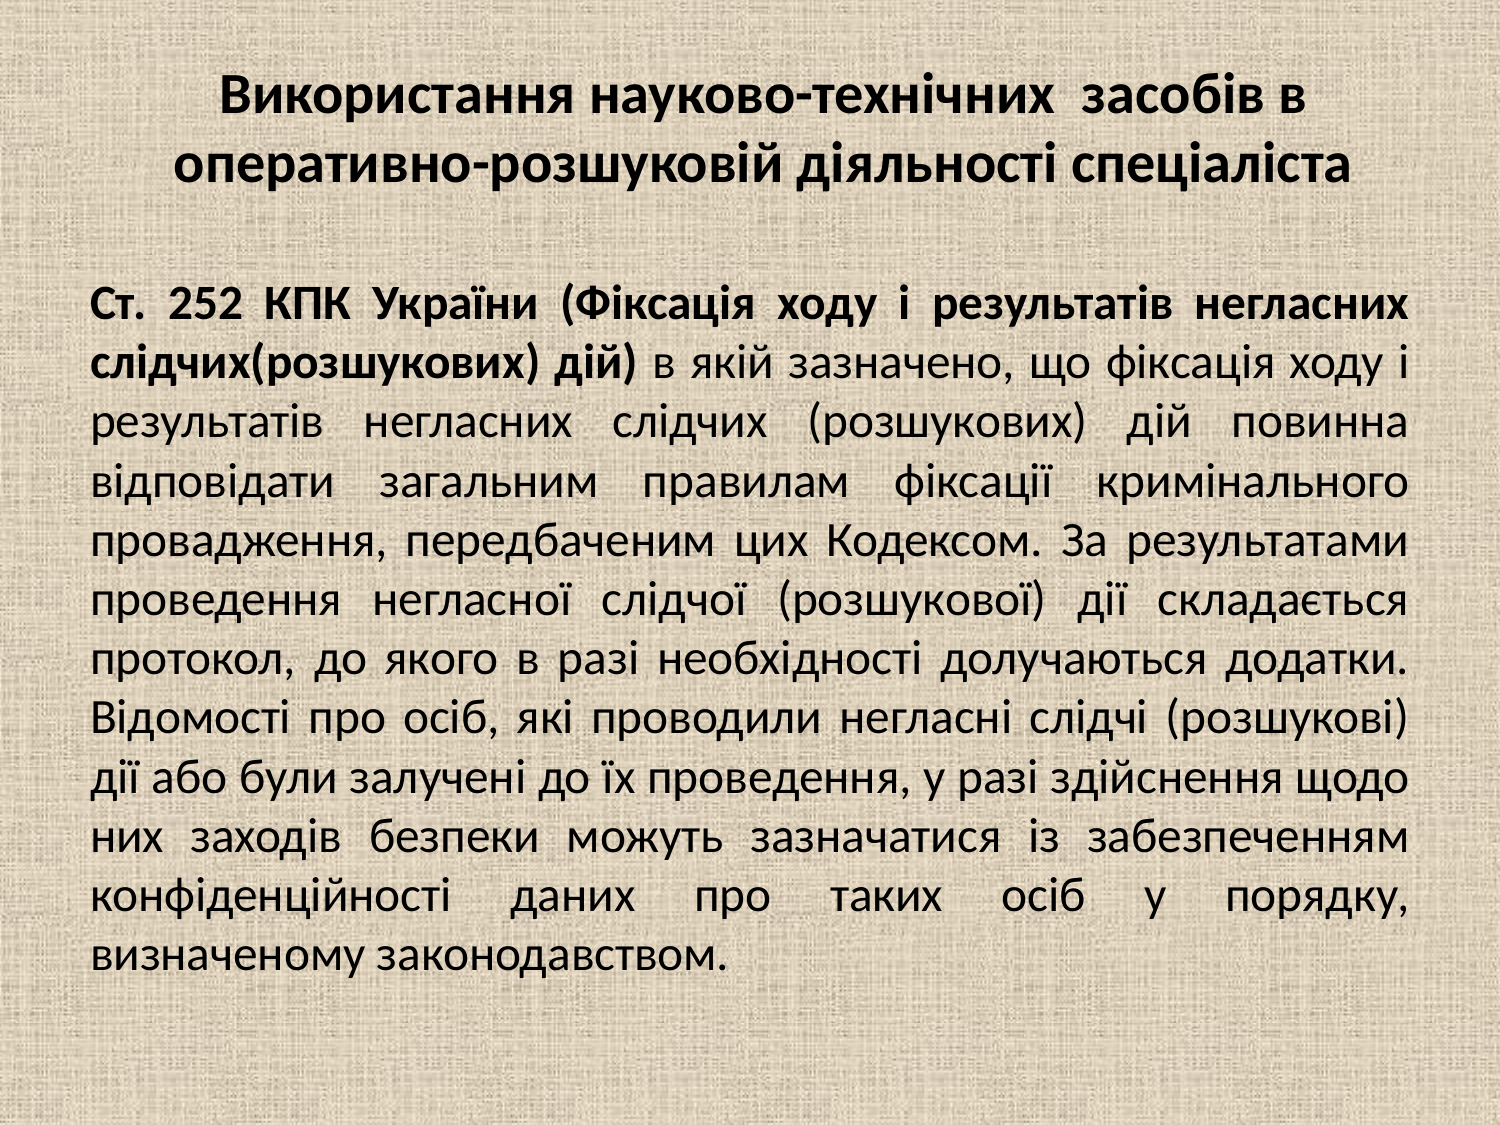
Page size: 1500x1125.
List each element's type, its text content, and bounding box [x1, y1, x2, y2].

picture [0, 0, 1500, 1125]
list Ст. 252 КПК України (Фіксація ходу і результатів негласних слідчих(розшукових) дій) в якій зазначено, що фіксація ходу і результатів негласних слідчих (розшукових) дій повинна відповідати загальним правилам фіксації кримінального провадження, передбаченим цих Кодексом. За результатами проведення негласної слідчої (розшукової) дії складається протокол, до якого в разі необхідності долучаються додатки. Відомості про осіб, які проводили негласні слідчі (розшукові) дії або були залучені до їх проведення, у разі здійснення щодо них заходів безпеки можуть зазначатися із забезпеченням конфіденційності даних про таких осіб у порядку, визначеному законодавством. [75, 262, 1425, 1005]
title Використання науково-технічних засобів в оперативно-розшуковій діяльності спеціаліста [88, 30, 1439, 219]
